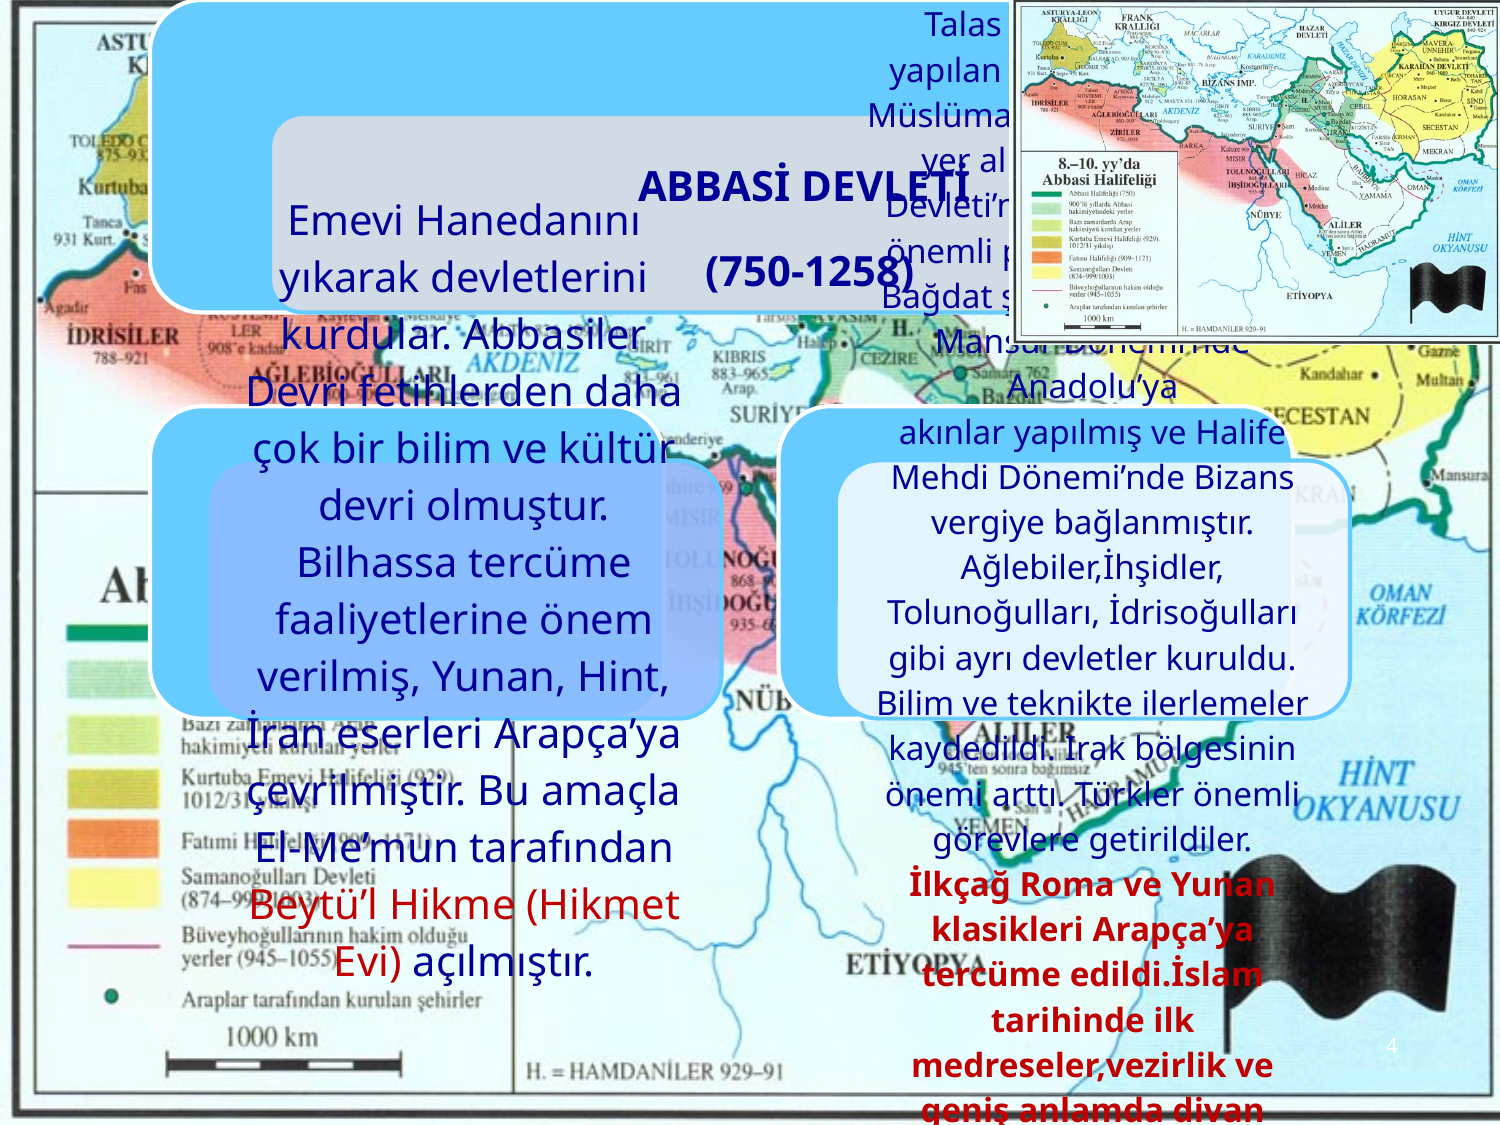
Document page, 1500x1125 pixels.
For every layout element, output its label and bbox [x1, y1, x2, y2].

picture [1009, 0, 1500, 345]
list [0, 0, 1500, 1125]
